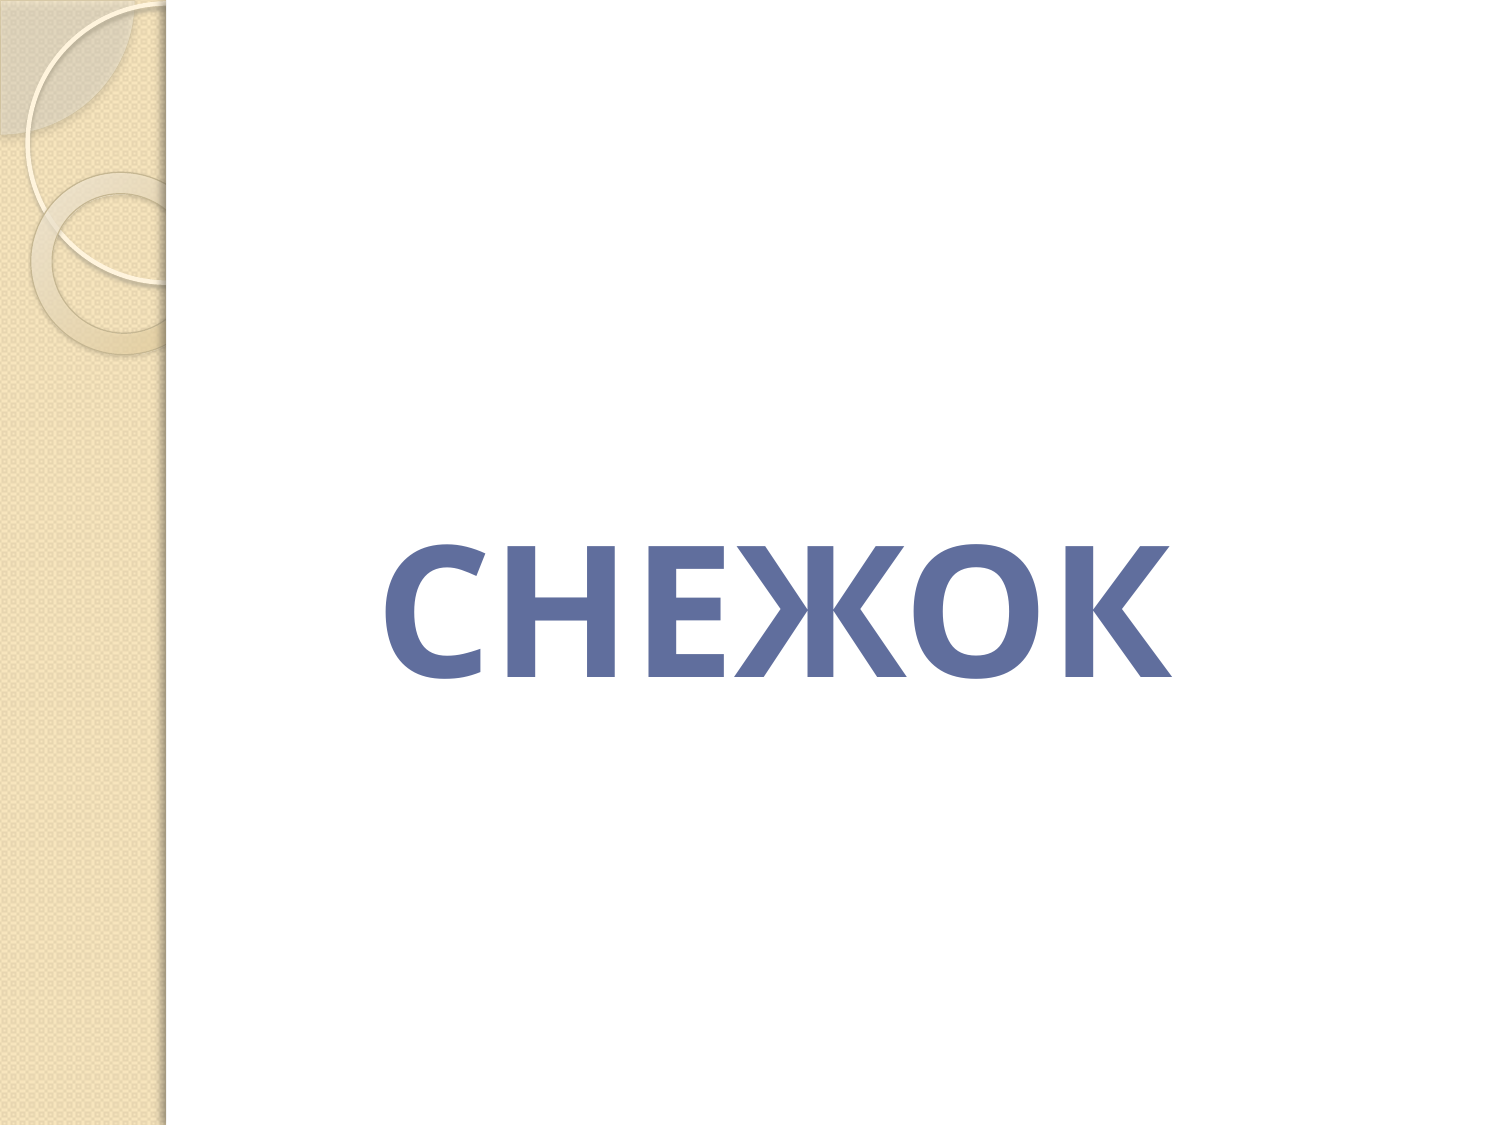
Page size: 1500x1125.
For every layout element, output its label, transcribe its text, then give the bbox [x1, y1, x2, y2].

text_box СНЕЖОК [360, 486, 1188, 722]
